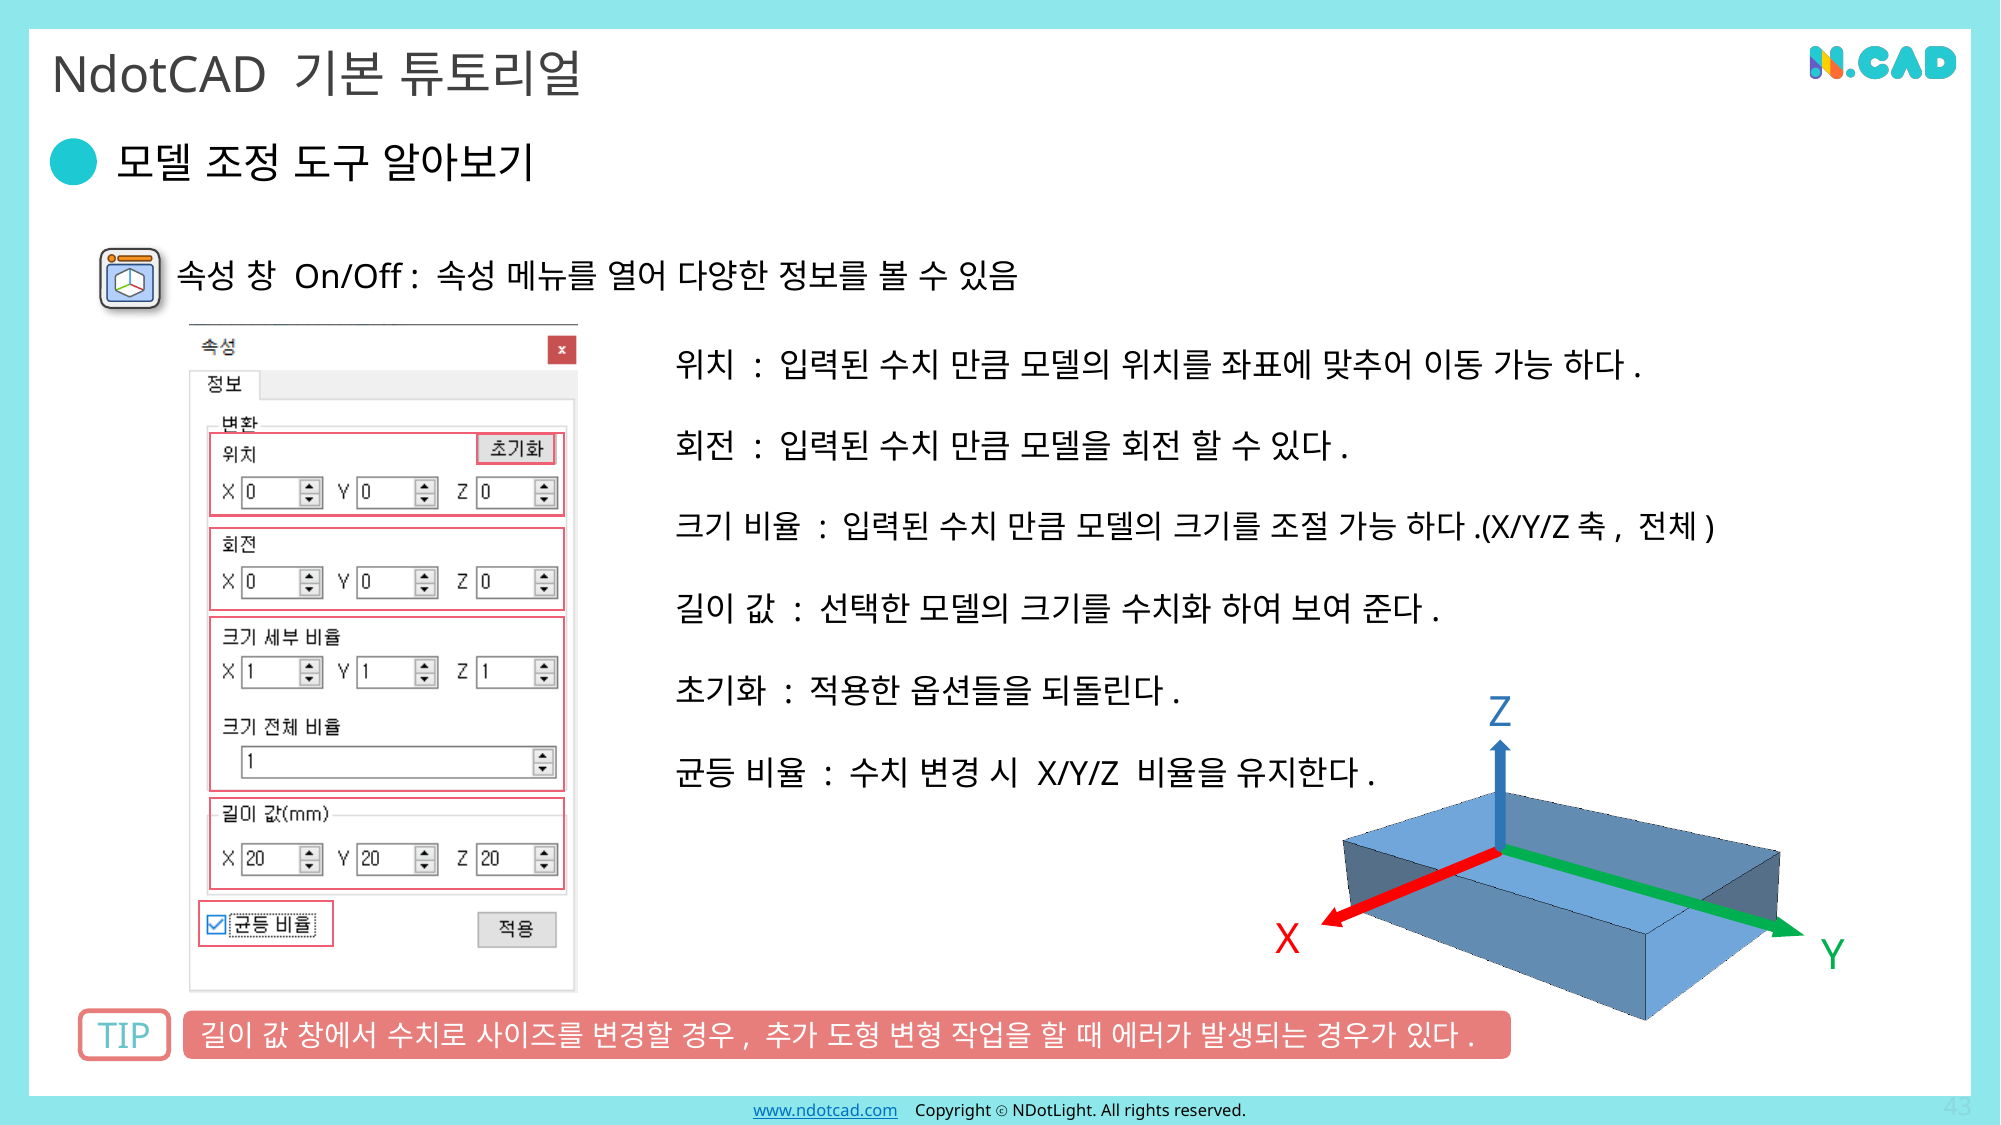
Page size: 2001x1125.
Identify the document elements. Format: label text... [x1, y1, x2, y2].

title NdotCAD 기본 튜토리얼 [36, 35, 1153, 119]
text_box 회전 : 입력된 수치 만큼 모델을 회전 할 수 있다. [660, 422, 1538, 476]
text_box 속성 창 On/Off : 속성 메뉴를 열어 다양한 정보를 볼 수 있음 [161, 252, 1204, 305]
picture [189, 324, 578, 993]
slide_number 43 [1757, 1089, 1988, 1125]
text_box 위치 : 입력된 수치 만큼 모델의 위치를 좌표에 맞추어 이동 가능 하다. [660, 341, 1713, 394]
picture [1809, 46, 1957, 81]
picture [106, 254, 154, 302]
text_box 길이 값 창에서 수치로 사이즈를 변경할 경우, 추가 도형 변형 작업을 할 때 에러가 발생되는 경우가 있다. [182, 1009, 1512, 1060]
text_box [99, 247, 161, 309]
text_box TIP [79, 1009, 170, 1060]
text_box 크기 비율 : 입력된 수치 만큼 모델의 크기를 조절 가능 하다.(X/Y/Z축, 전체) [660, 503, 1758, 557]
text_box 초기화 : 적용한 옵션들을 되돌린다. [660, 667, 1203, 720]
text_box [1203, 652, 1917, 1021]
text_box 길이 값 : 선택한 모델의 크기를 수치화 하여 보여 준다. [660, 585, 1538, 639]
subtitle 모델 조정 도구 알아보기 [101, 122, 859, 207]
text_box 균등 비율 : 수치 변경 시 X/Y/Z 비율을 유지한다. [660, 749, 1203, 803]
